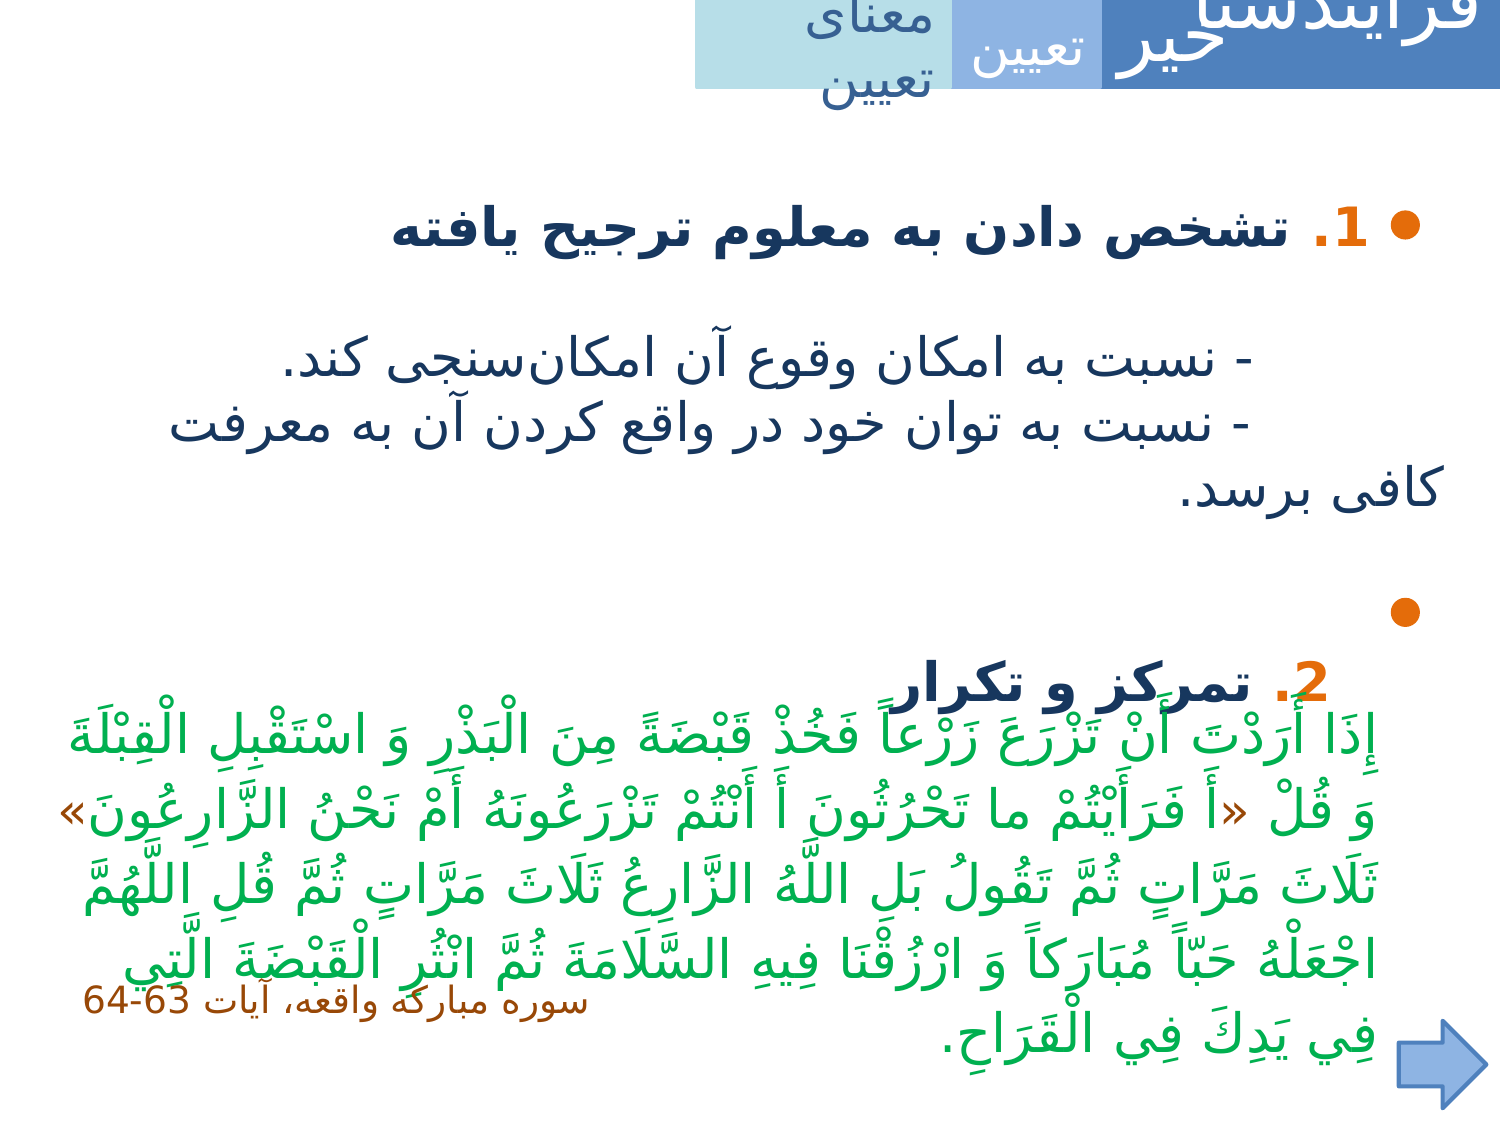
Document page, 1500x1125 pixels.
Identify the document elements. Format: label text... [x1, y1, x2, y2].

text_box [1102, 77, 1173, 89]
text_box خیر [1102, 0, 1173, 77]
text_box فرآیندشناسی [1173, 0, 1500, 89]
text_box إِذَا أَرَدْتَ‏ أَنْ تَزْرَعَ زَرْعاً فَخُذْ قَبْضَةً مِنَ الْبَذْرِ وَ اسْتَقْبِلِ الْقِبْلَةَ وَ قُلْ «أَ فَرَأَيْتُمْ ما تَحْرُثُونَ أَ أَنْتُمْ تَزْرَعُونَهُ أَمْ نَحْنُ الزَّارِعُونَ»‏ ثَلَاثَ مَرَّاتٍ ثُمَّ تَقُولُ بَلِ اللَّهُ‏ الزَّارِعُ ثَلَاثَ مَرَّاتٍ ثُمَّ قُلِ اللَّهُمَّ اجْعَلْهُ حَبّاً مُبَارَكاً وَ ارْزُقْنَا فِيهِ السَّلَامَةَ ثُمَّ انْثُرِ الْقَبْضَةَ الَّتِي فِي يَدِكَ فِي الْقَرَاحِ. [35, 682, 1393, 1071]
text_box 1. تشخص دادن به معلوم ترجیح یافته - نسبت به امکان وقوع آن امکان‌سنجی کند. - نسبت به توان خود در واقع کردن آن به معرفت کافی برسد. 2. تمرکز و تکرار [154, 185, 1460, 720]
text_box [1390, 597, 1420, 627]
text_box معنای تعیین [695, 0, 952, 89]
text_box سوره مبارکه واقعه، آیات 63-64 [67, 961, 606, 1029]
text_box تعیین [952, 0, 1102, 89]
text_box [1396, 1018, 1489, 1111]
